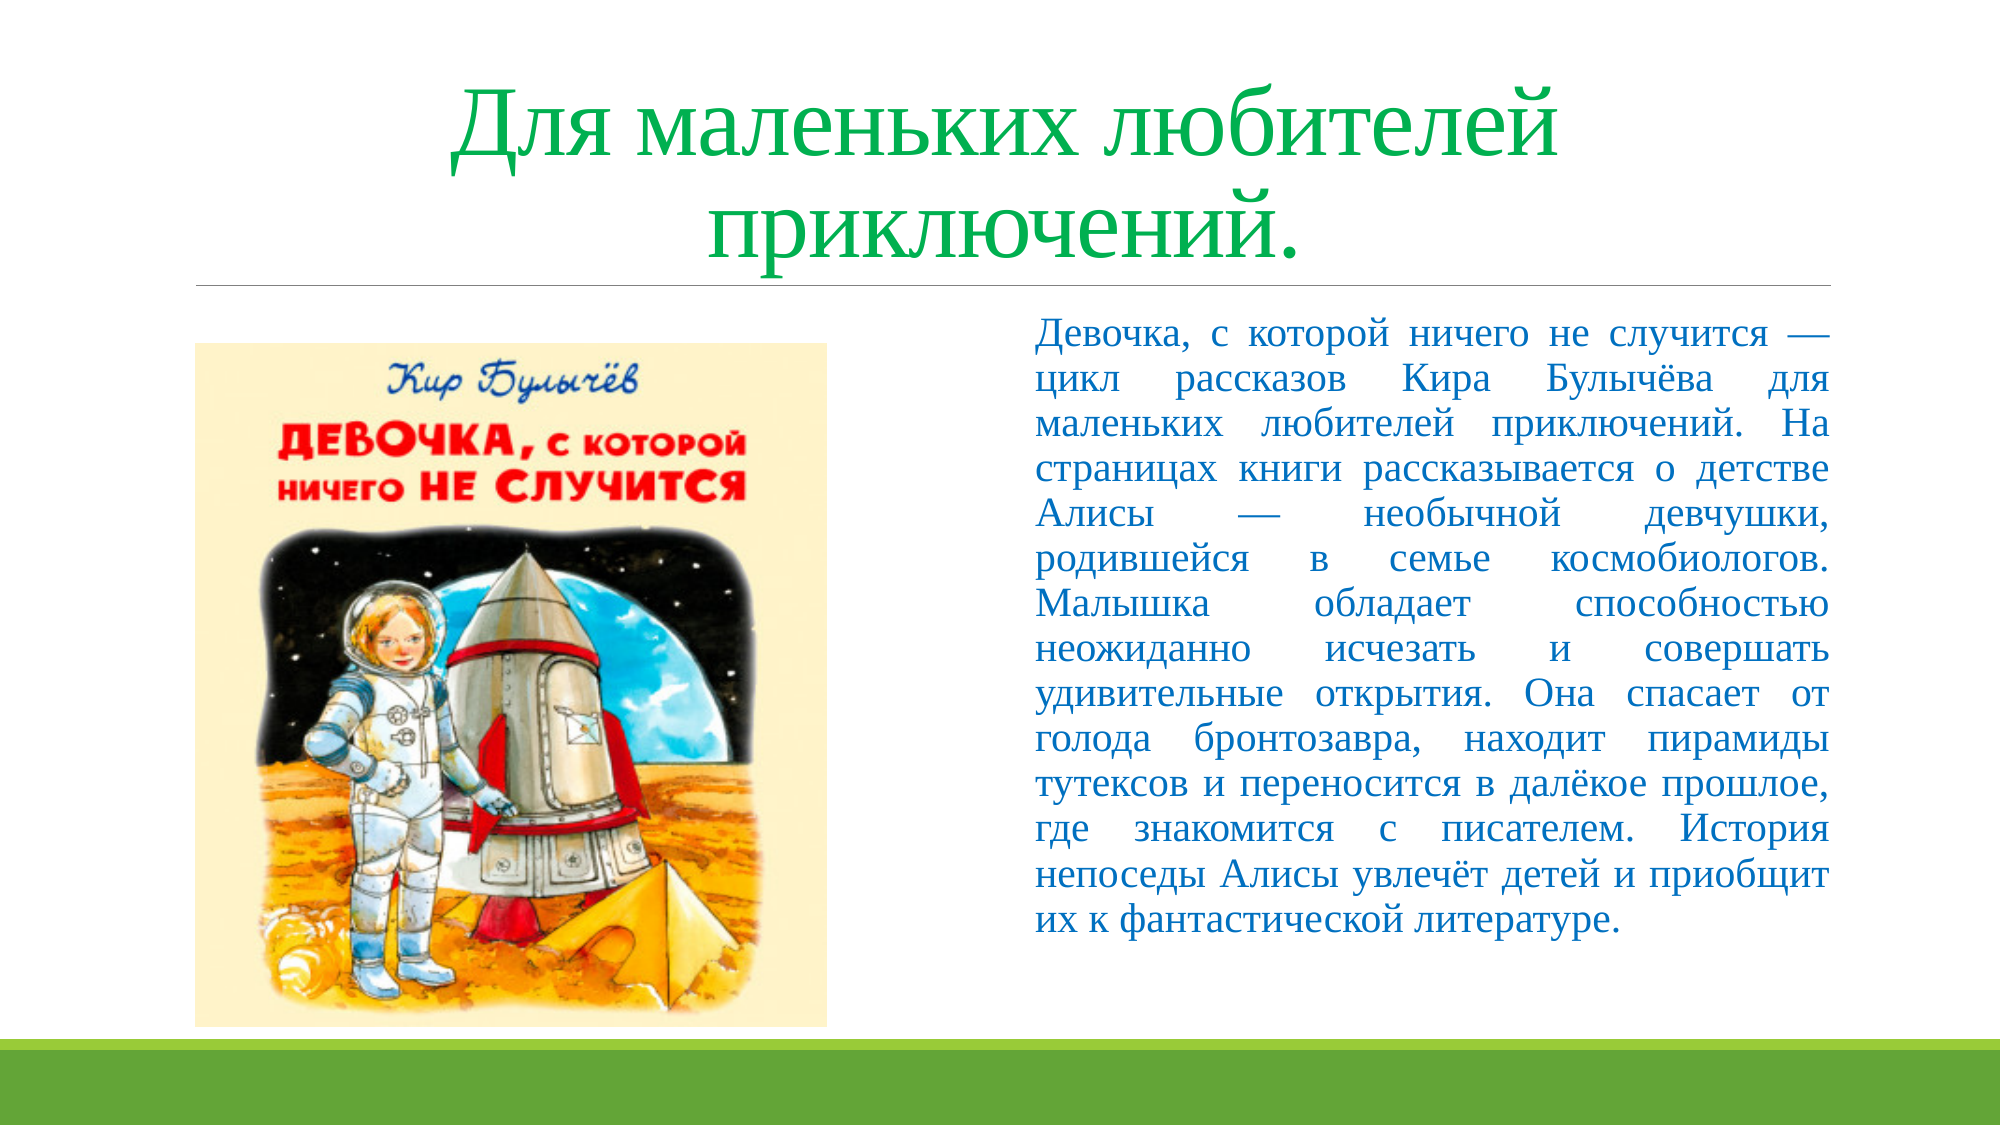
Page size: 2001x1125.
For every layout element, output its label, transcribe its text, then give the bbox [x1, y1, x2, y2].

list Девочка, с которой ничего не случится — цикл рассказов Кира Булычёва для маленьких любителей приключений. На страницах книги рассказывается о детстве Алисы — необычной девчушки, родившейся в семье космобиологов. Малышка обладает способностью неожиданно исчезать и совершать удивительные открытия. Она спасает от голода бронтозавра, находит пирамиды тутексов и переносится в далёкое прошлое, где знакомится с писателем. История непоседы Алисы увлечёт детей и приобщит их к фантастической литературе. [1020, 302, 1830, 963]
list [194, 343, 827, 1028]
title Для маленьких любителей приключений. [180, 47, 1830, 285]
